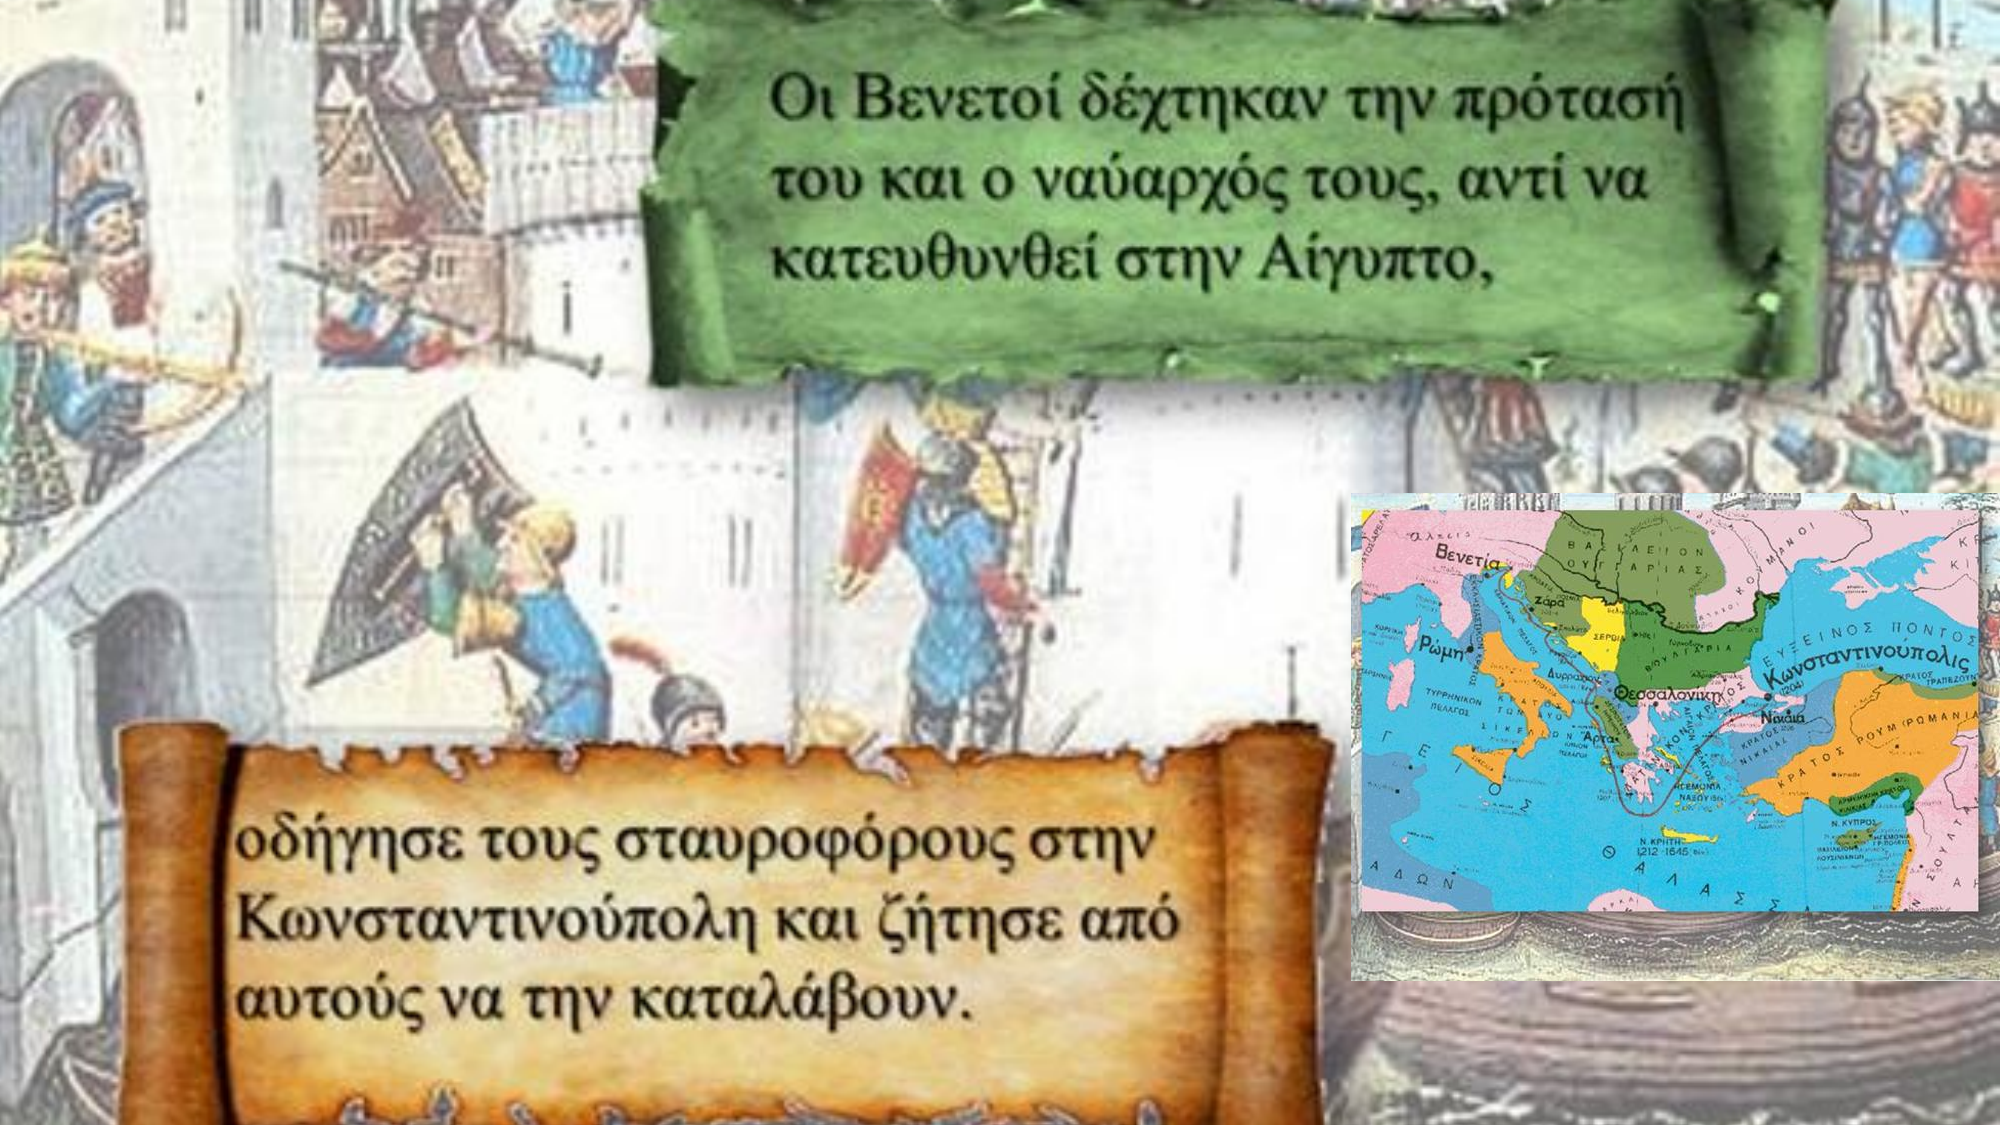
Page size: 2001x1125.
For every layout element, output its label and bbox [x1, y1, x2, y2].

list [0, 0, 2000, 1125]
picture [1351, 493, 2000, 981]
